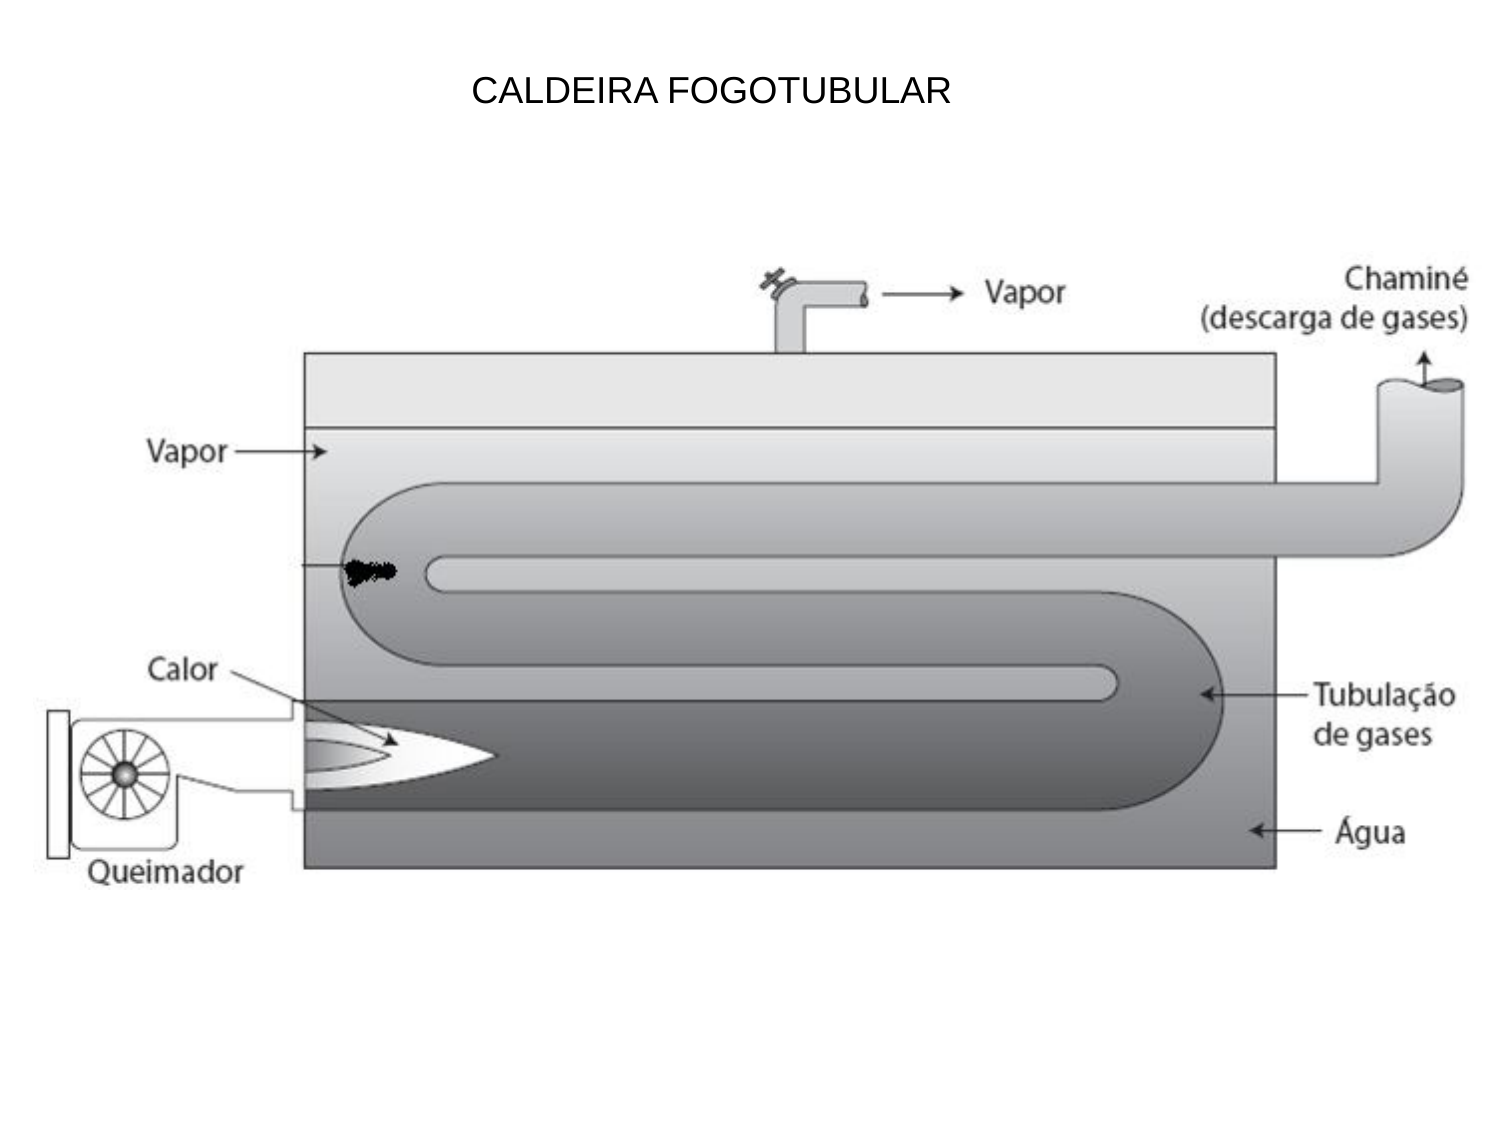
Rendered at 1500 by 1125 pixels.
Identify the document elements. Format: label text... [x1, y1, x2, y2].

picture [33, 251, 1500, 890]
text_box CALDEIRA FOGOTUBULAR [456, 58, 968, 119]
